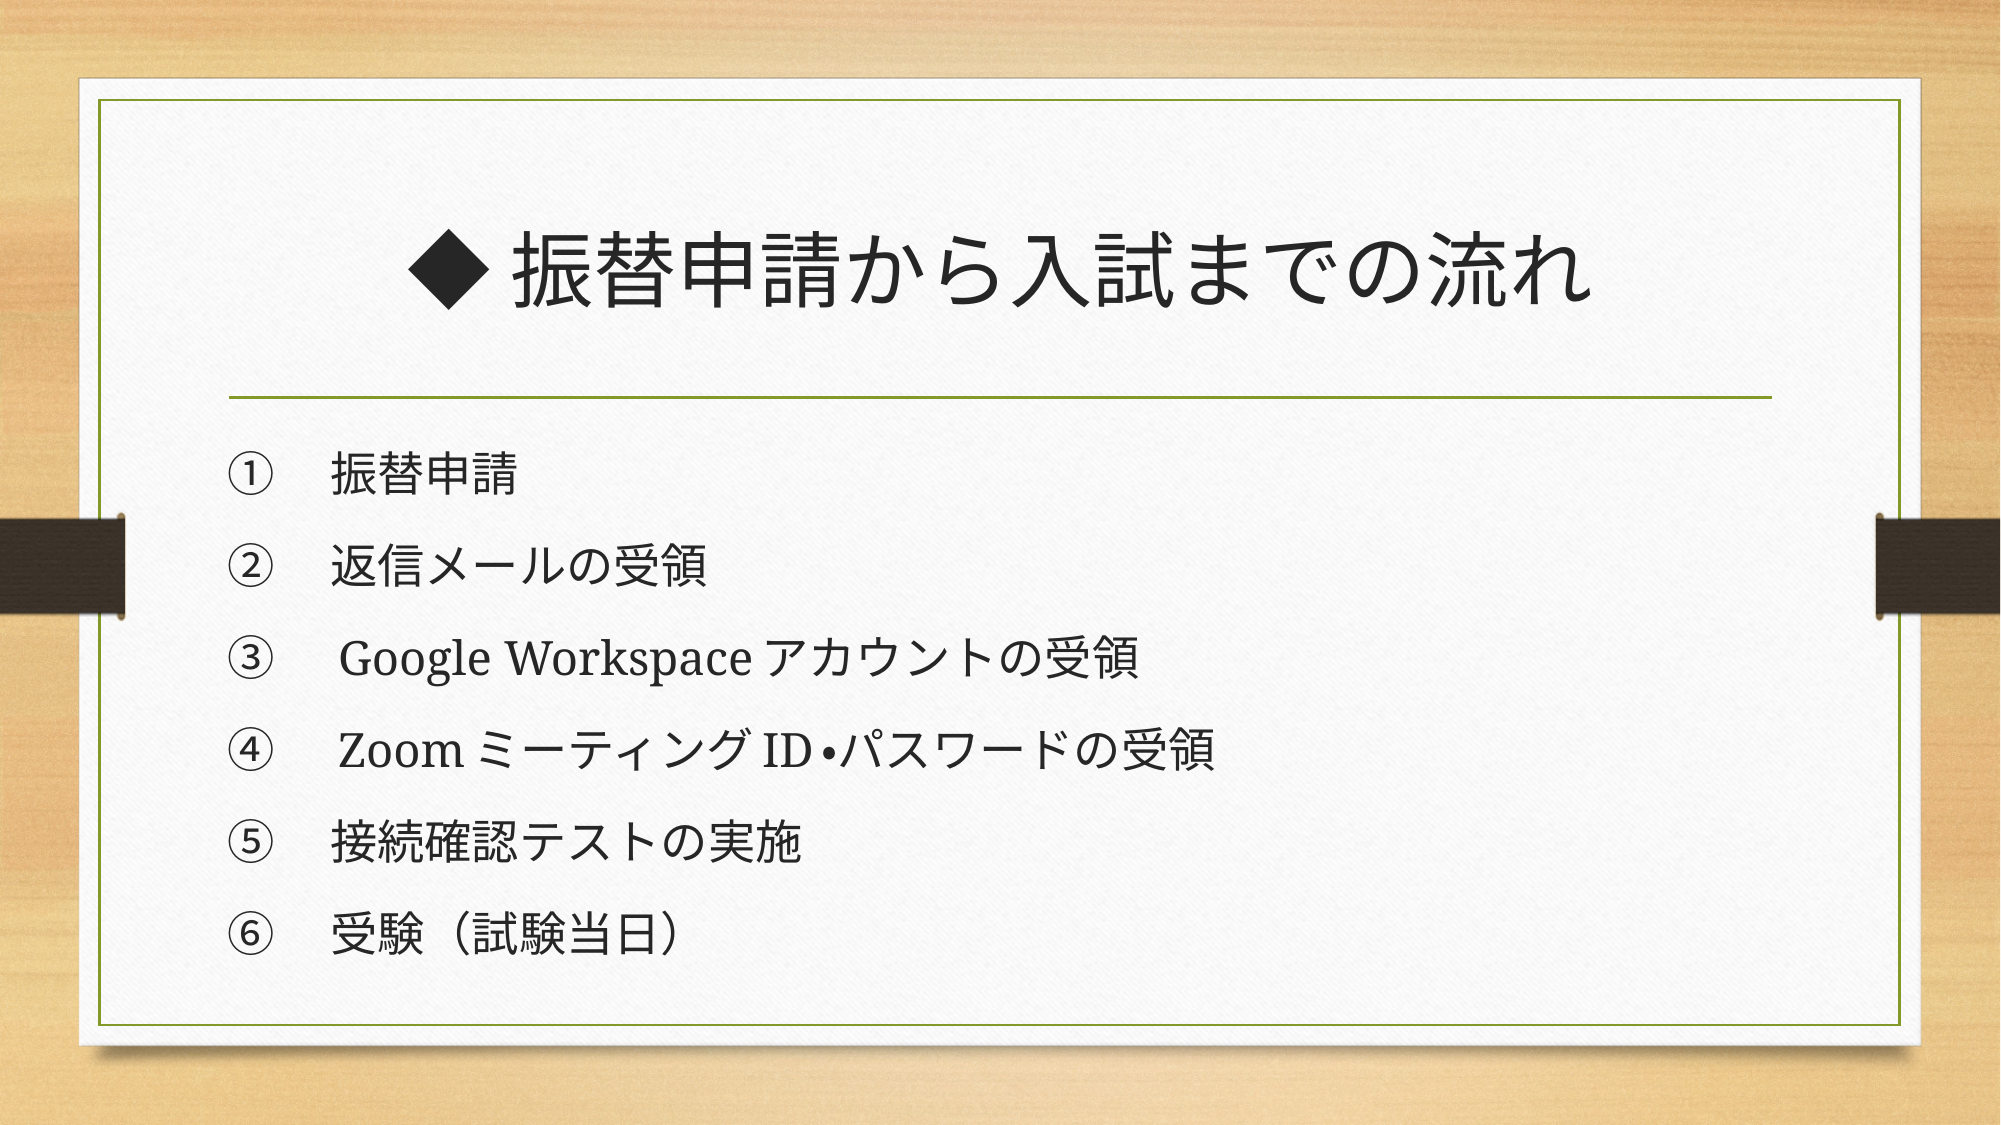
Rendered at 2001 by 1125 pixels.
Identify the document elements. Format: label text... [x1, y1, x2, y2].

picture [0, 0, 2001, 1125]
title ◆振替申請から入試までの流れ [212, 161, 1788, 375]
list ① 振替申請 ② 返信メールの受領 ③ Google Workspaceアカウントの受領 ④ Zoomミーティング​ID・パスワードの受領 ⑤ 接続確認テストの実施 ⑥ 受験（試験当日） [212, 419, 1788, 974]
